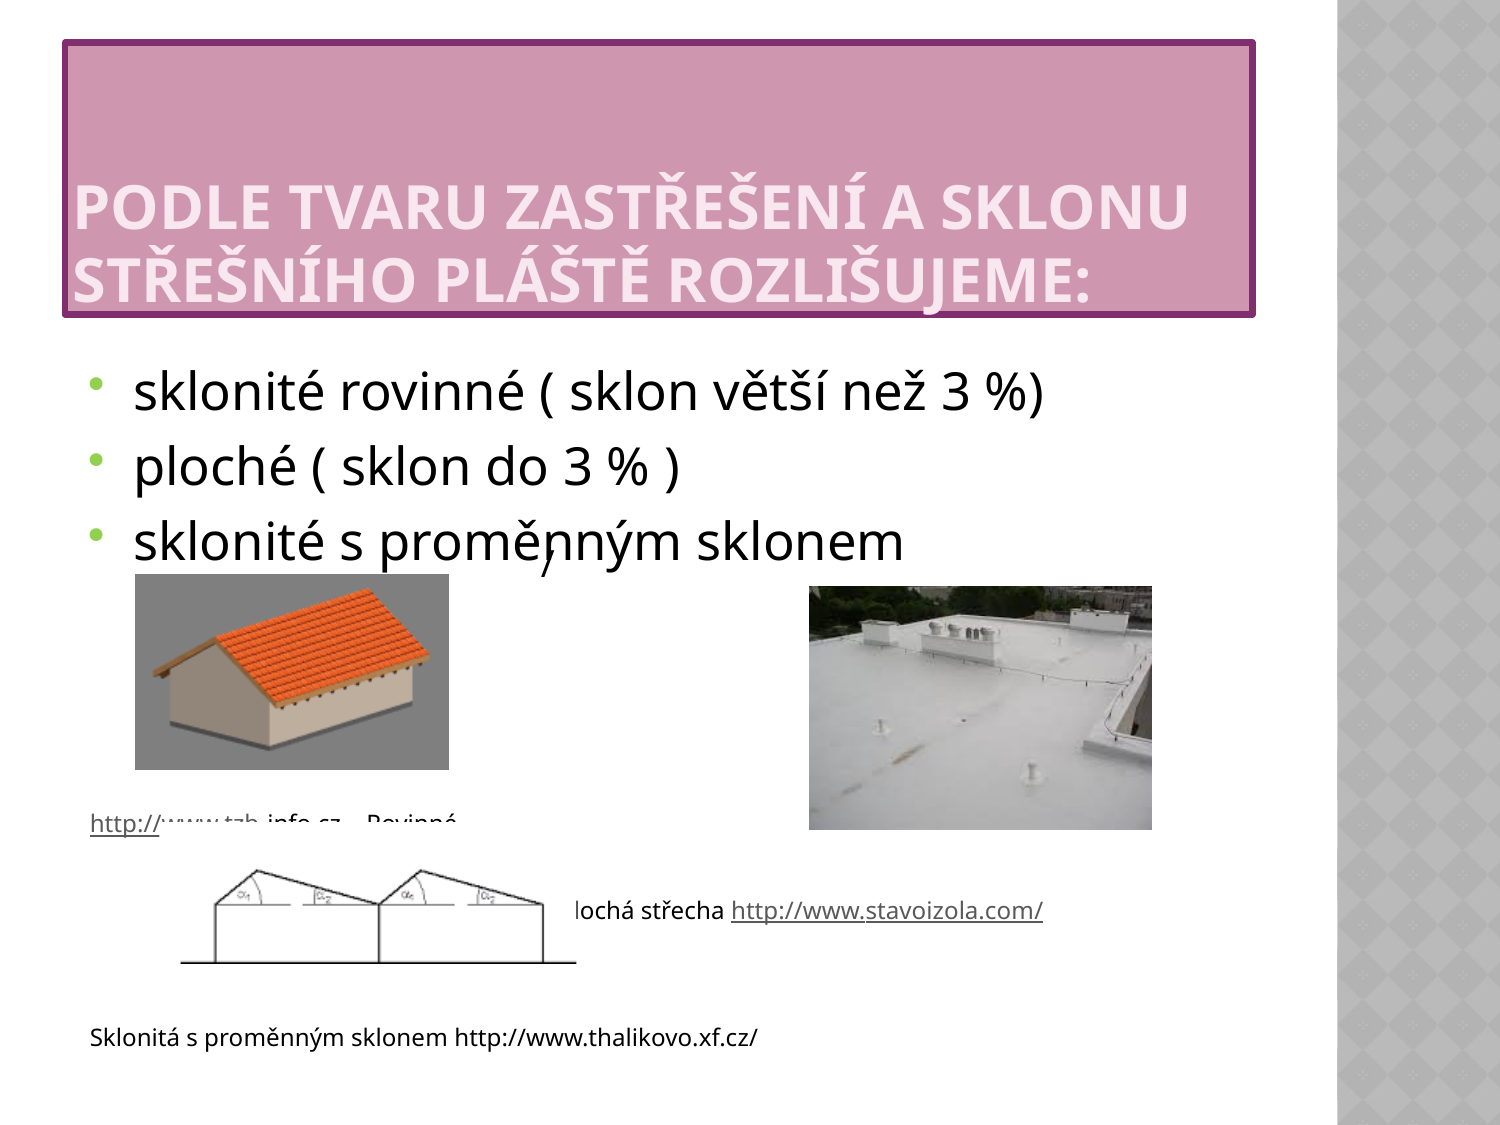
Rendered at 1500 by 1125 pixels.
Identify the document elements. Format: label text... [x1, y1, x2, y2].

picture [158, 821, 577, 965]
picture [135, 573, 449, 770]
title Podle tvaru zastřešení a sklonu střešního pláště rozlišujeme: [62, 39, 1256, 318]
picture [808, 585, 1153, 831]
text_box / [526, 532, 570, 592]
list sklonité rovinné ( sklon větší než 3 %) ploché ( sklon do 3 % ) sklonité s proměnným sklonem http://www.tzb-info.cz Rovinné plochá střecha http://www.stavoizola.com/ Sklonitá s proměnným sklonem http://www.thalikovo.xf.cz/ [75, 349, 1263, 1059]
